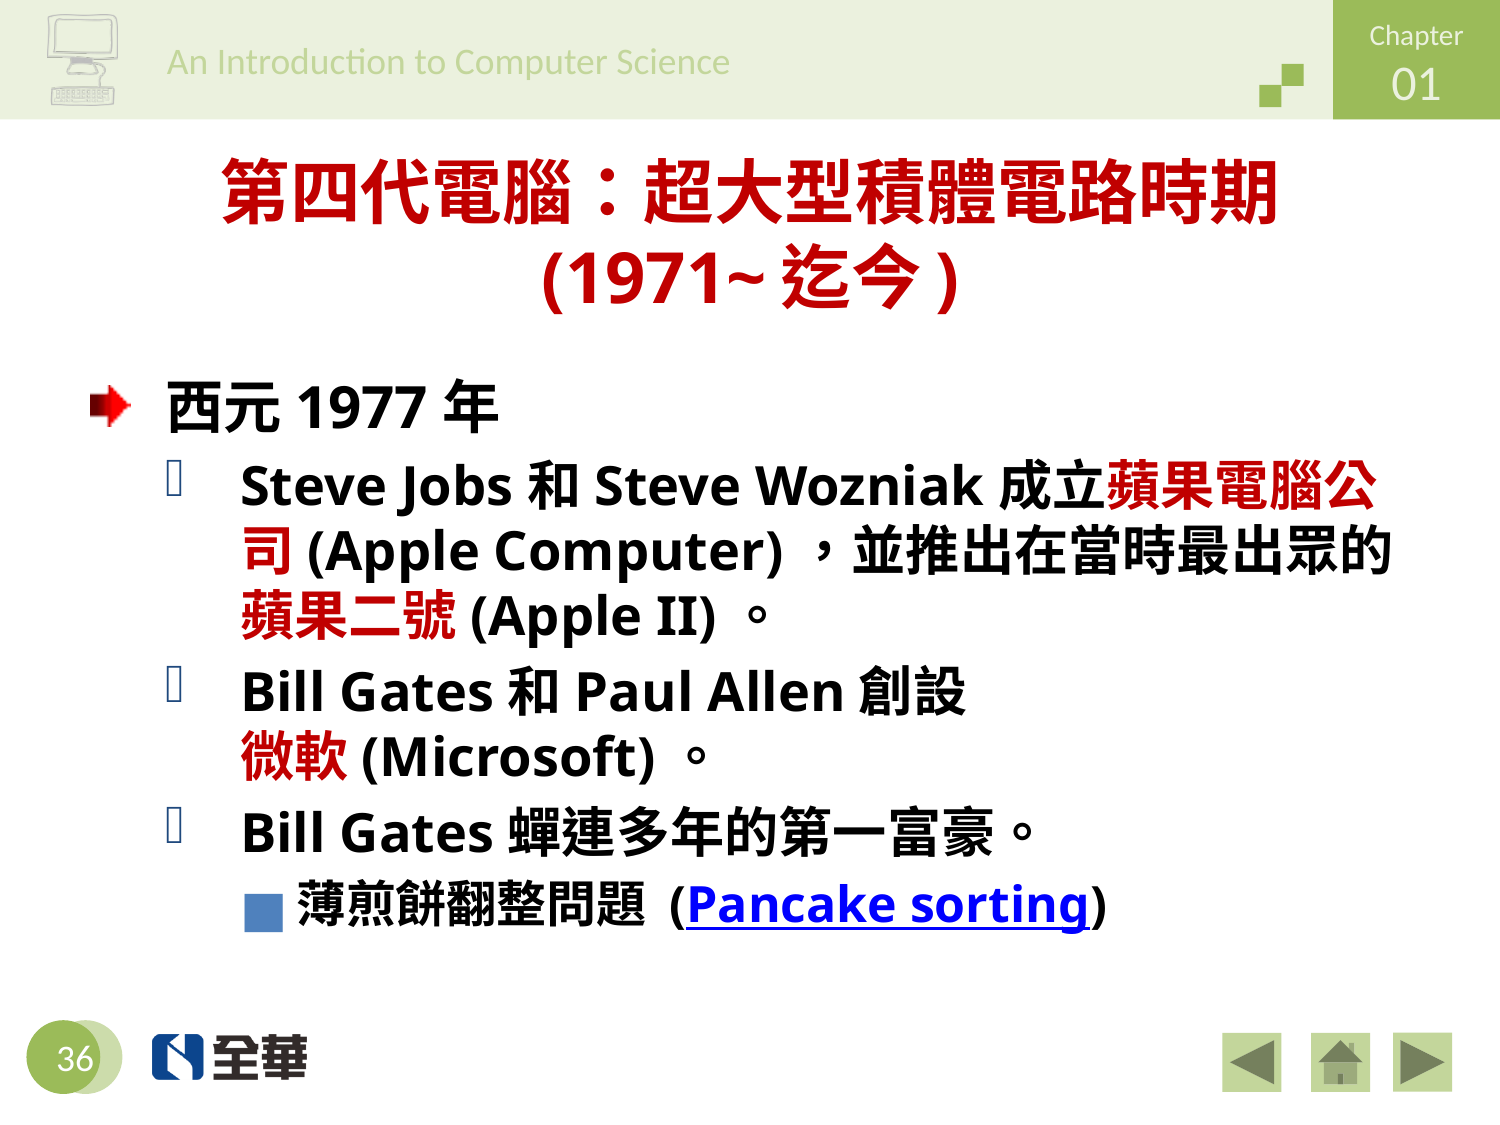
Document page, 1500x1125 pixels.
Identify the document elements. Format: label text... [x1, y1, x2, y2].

picture [152, 1034, 307, 1080]
picture [47, 14, 118, 106]
list 西元1977年 Steve Jobs和Steve Wozniak成立蘋果電腦公司(Apple Computer)，並推出在當時最出眾的蘋果二號(Apple II)。 Bill Gates和Paul Allen創設 微軟(Microsoft)。 Bill Gates蟬連多年的第一富豪。 薄煎餅翻整問題 (Pancake sorting) [75, 363, 1425, 1005]
title 第四代電腦：超大型積體電路時期 (1971~迄今) [75, 138, 1425, 327]
picture [90, 385, 131, 427]
